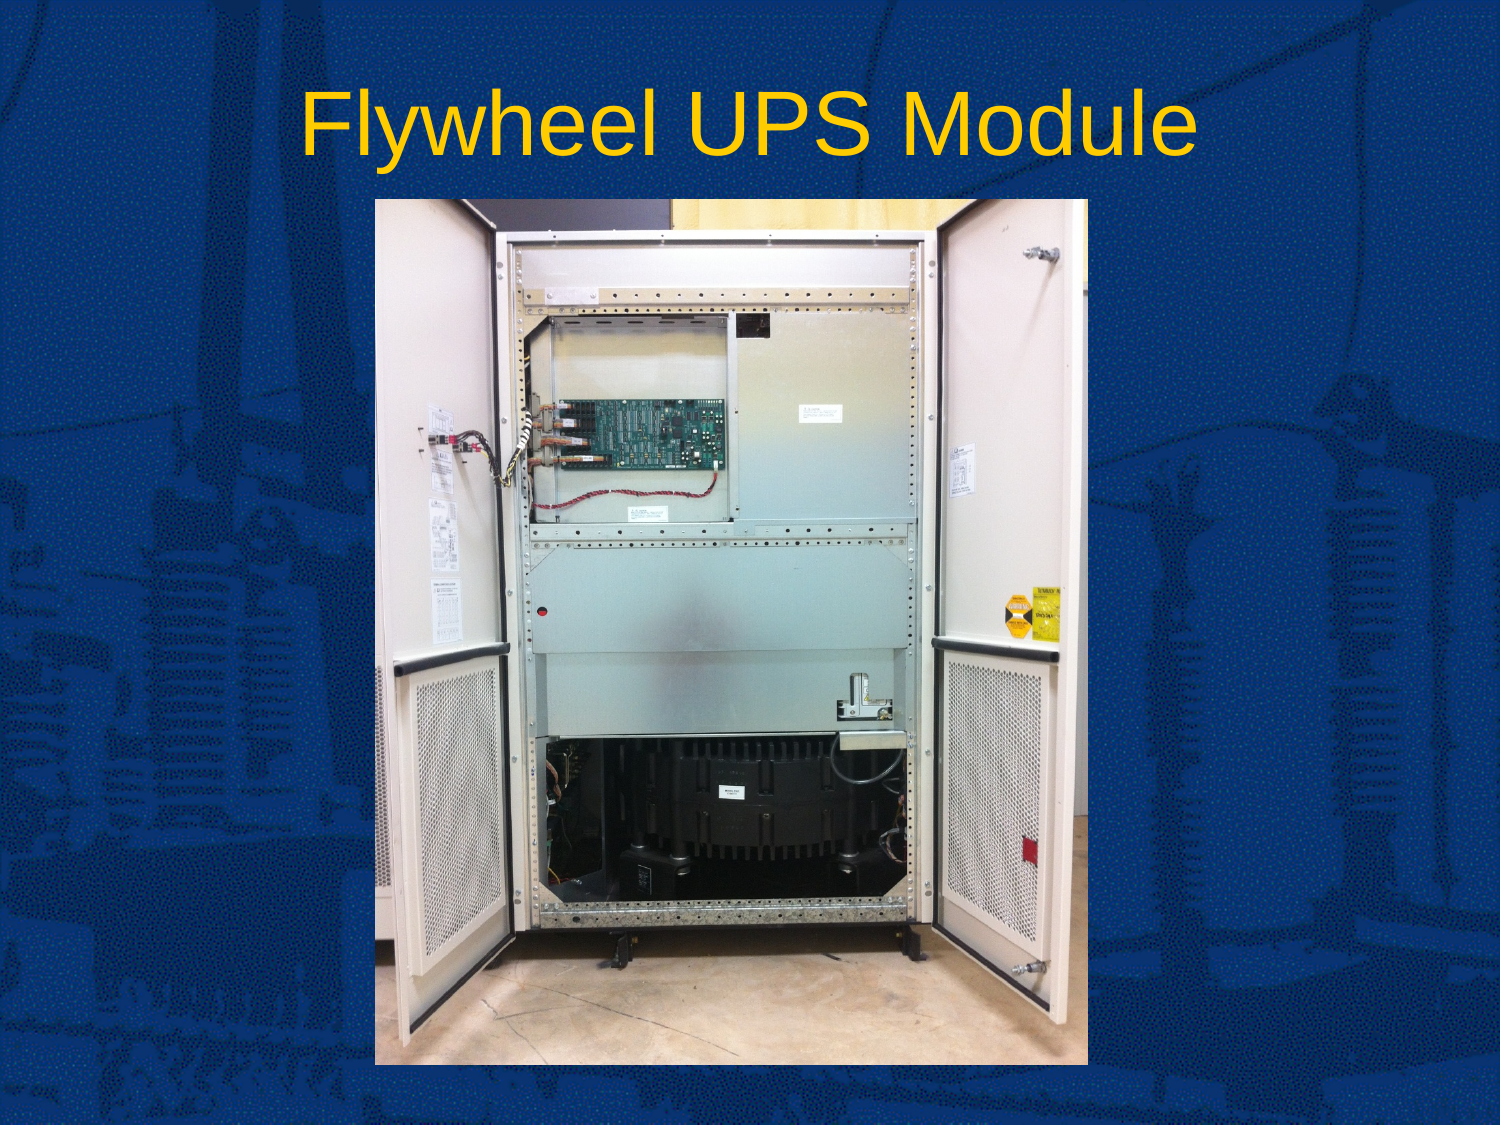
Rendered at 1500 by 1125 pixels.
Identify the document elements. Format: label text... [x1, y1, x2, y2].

title Flywheel UPS Module [112, 49, 1388, 188]
picture [0, 0, 1500, 1125]
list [374, 199, 1088, 1065]
